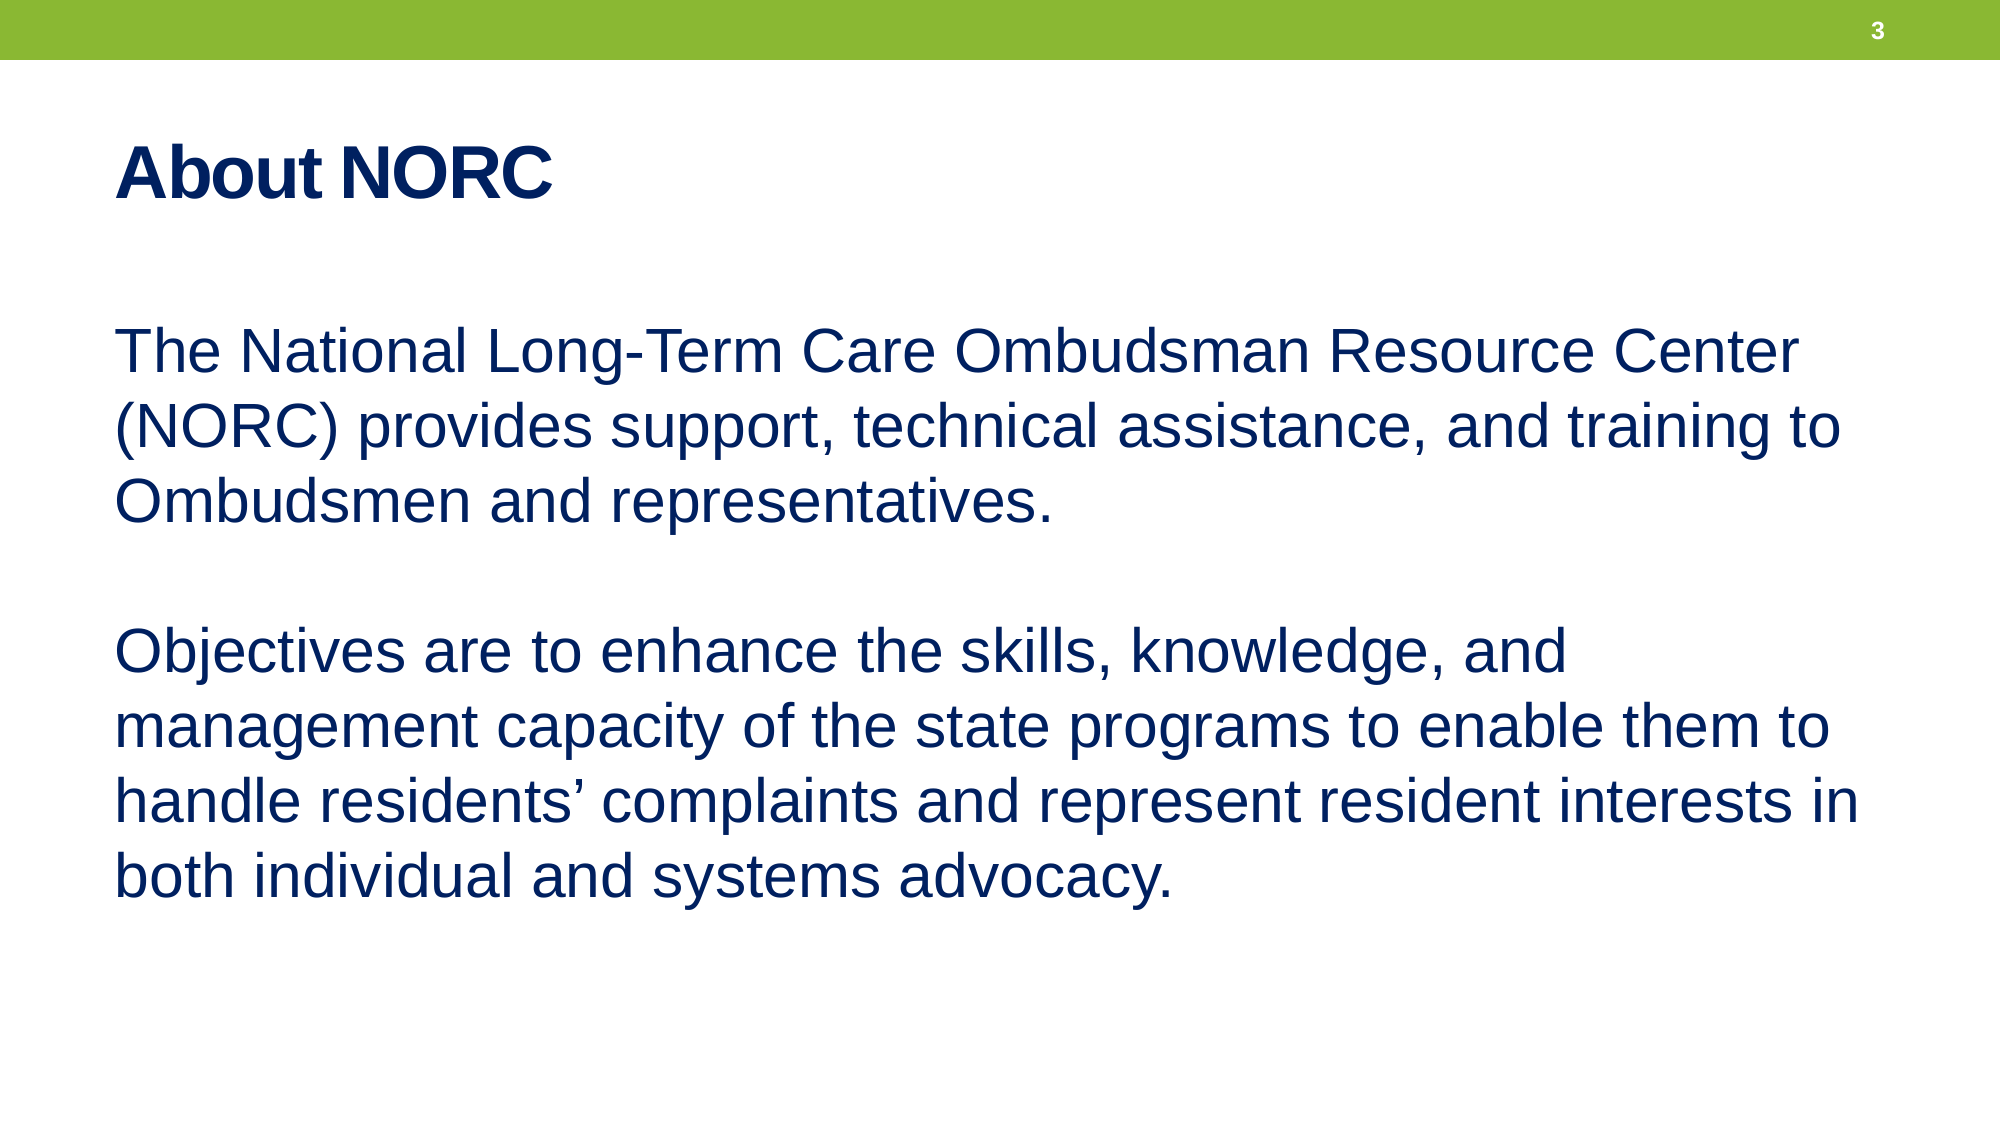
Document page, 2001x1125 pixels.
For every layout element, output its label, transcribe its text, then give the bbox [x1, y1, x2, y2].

list The National Long-Term Care Ombudsman Resource Center (NORC) provides support, technical assistance, and training to Ombudsmen and representatives. Objectives are to enhance the skills, knowledge, and management capacity of the state programs to enable them to handle residents’ complaints and represent resident interests in both individual and systems advocacy. [99, 302, 1901, 1063]
slide_number 3 [1666, 3, 1900, 57]
title About NORC [99, 87, 1900, 250]
